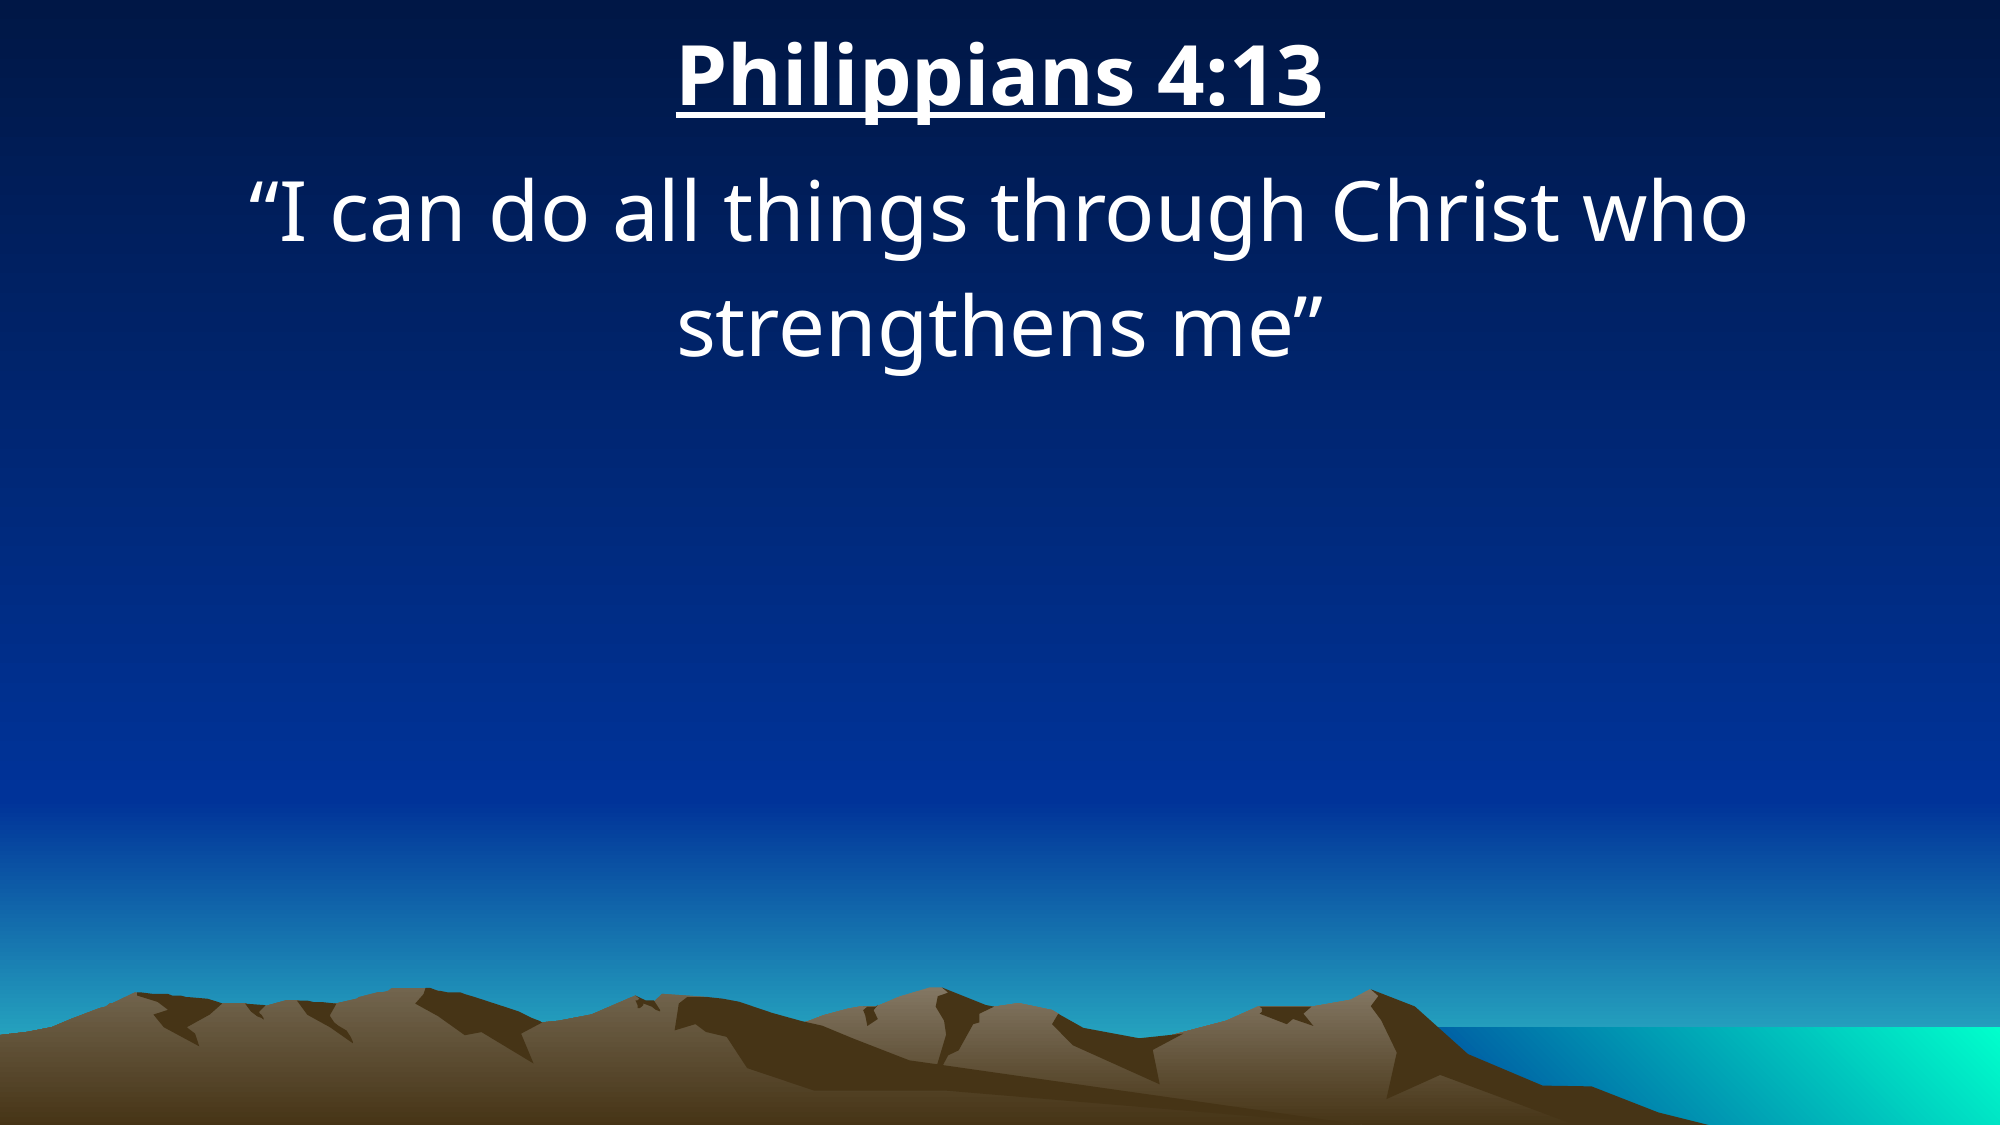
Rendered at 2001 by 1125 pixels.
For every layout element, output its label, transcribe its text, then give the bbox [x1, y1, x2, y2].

text_box Philippians 4:13 “I can do all things through Christ who strengthens me” [0, 0, 2000, 988]
